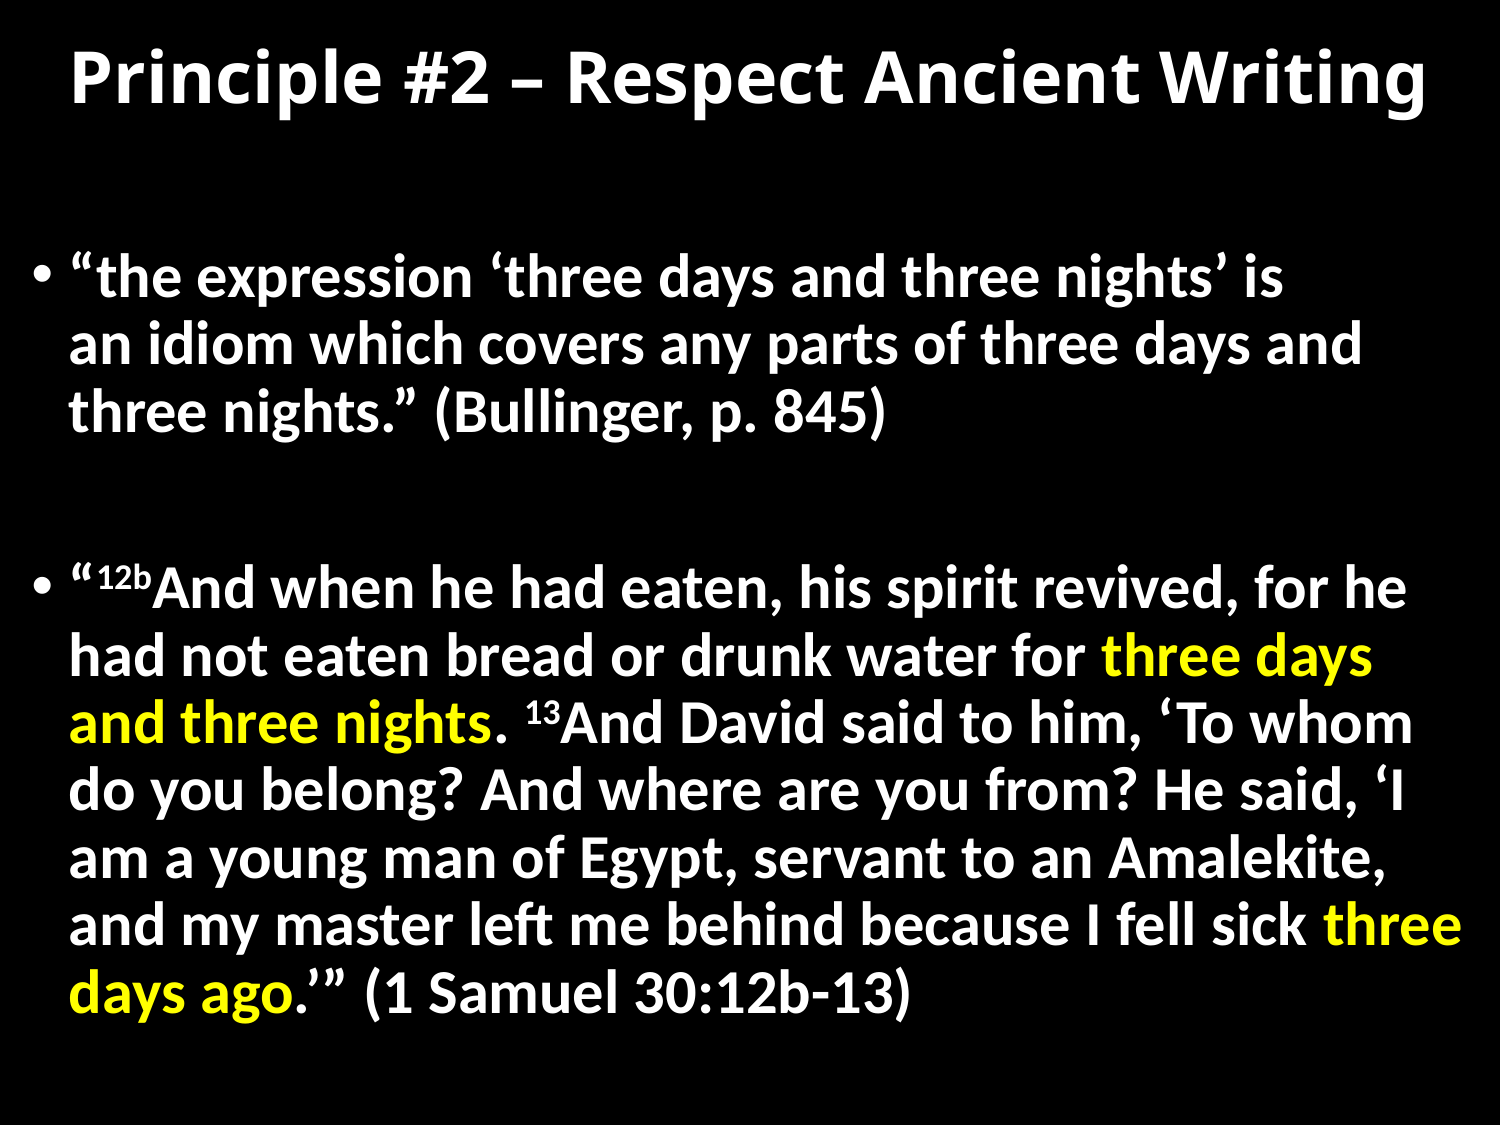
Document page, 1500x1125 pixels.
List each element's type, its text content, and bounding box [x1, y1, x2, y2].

title Principle #2 – Respect Ancient Writing [16, 16, 1484, 145]
list “the expression ‘three days and three nights’ is an idiom which covers any parts of three days and three nights.” (Bullinger, p. 845) “12bAnd when he had eaten, his spirit revived, for he had not eaten bread or drunk water for three days and three nights. 13And David said to him, ‘To whom do you belong? And where are you from? He said, ‘I am a young man of Egypt, servant to an Amalekite, and my master left me behind because I fell sick three days ago.’” (1 Samuel 30:12b-13) [16, 161, 1484, 1109]
